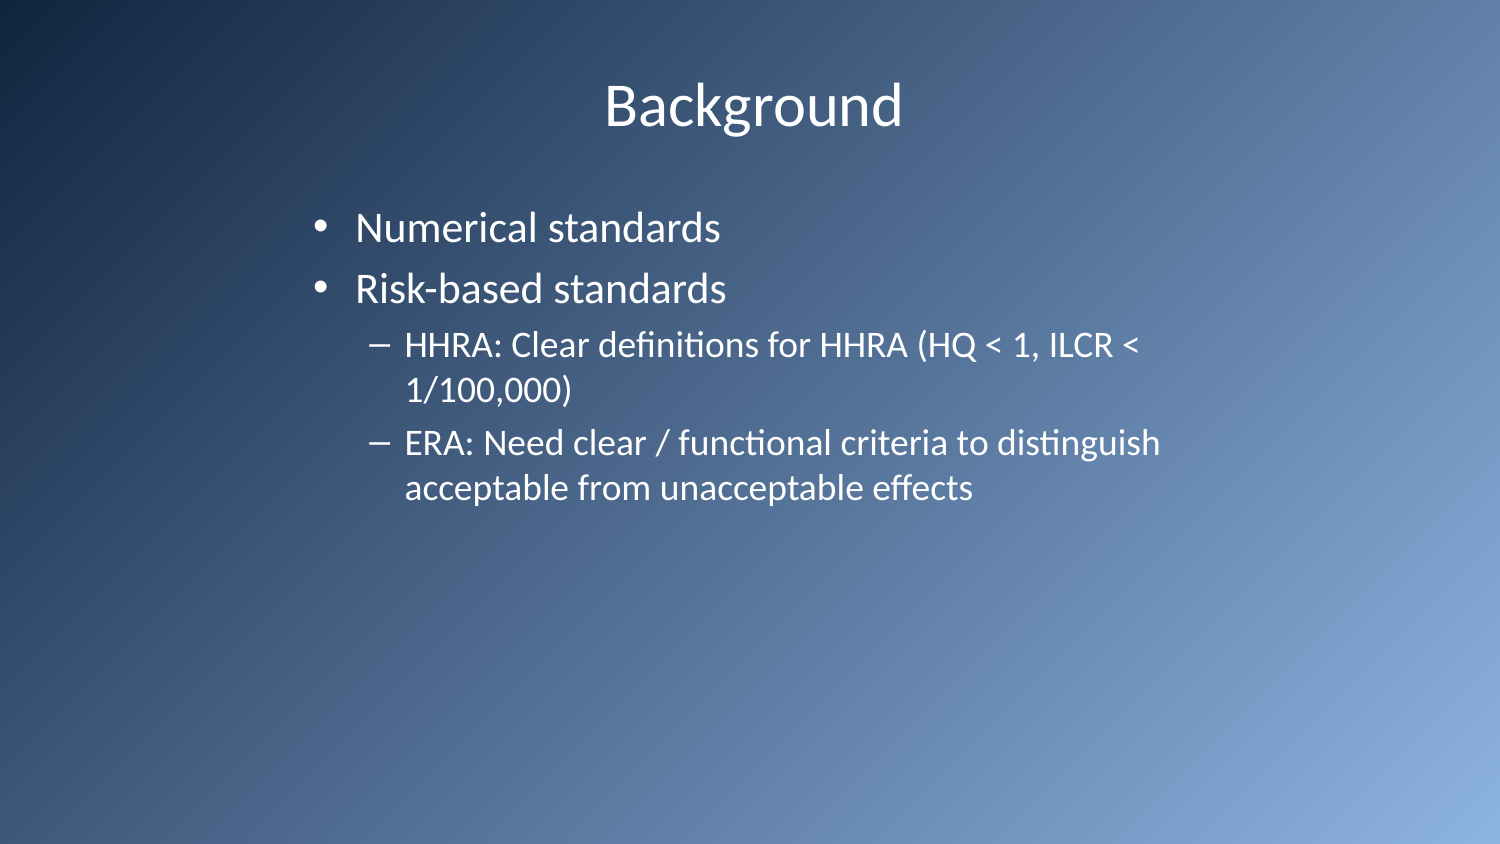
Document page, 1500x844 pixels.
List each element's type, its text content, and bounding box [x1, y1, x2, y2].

list Numerical standards Risk-based standards HHRA: Clear definitions for HHRA (HQ < 1, ILCR < 1/100,000) ERA: Need clear / functional criteria to distinguish acceptable from unacceptable effects [298, 191, 1208, 698]
title Background [262, 32, 1247, 171]
